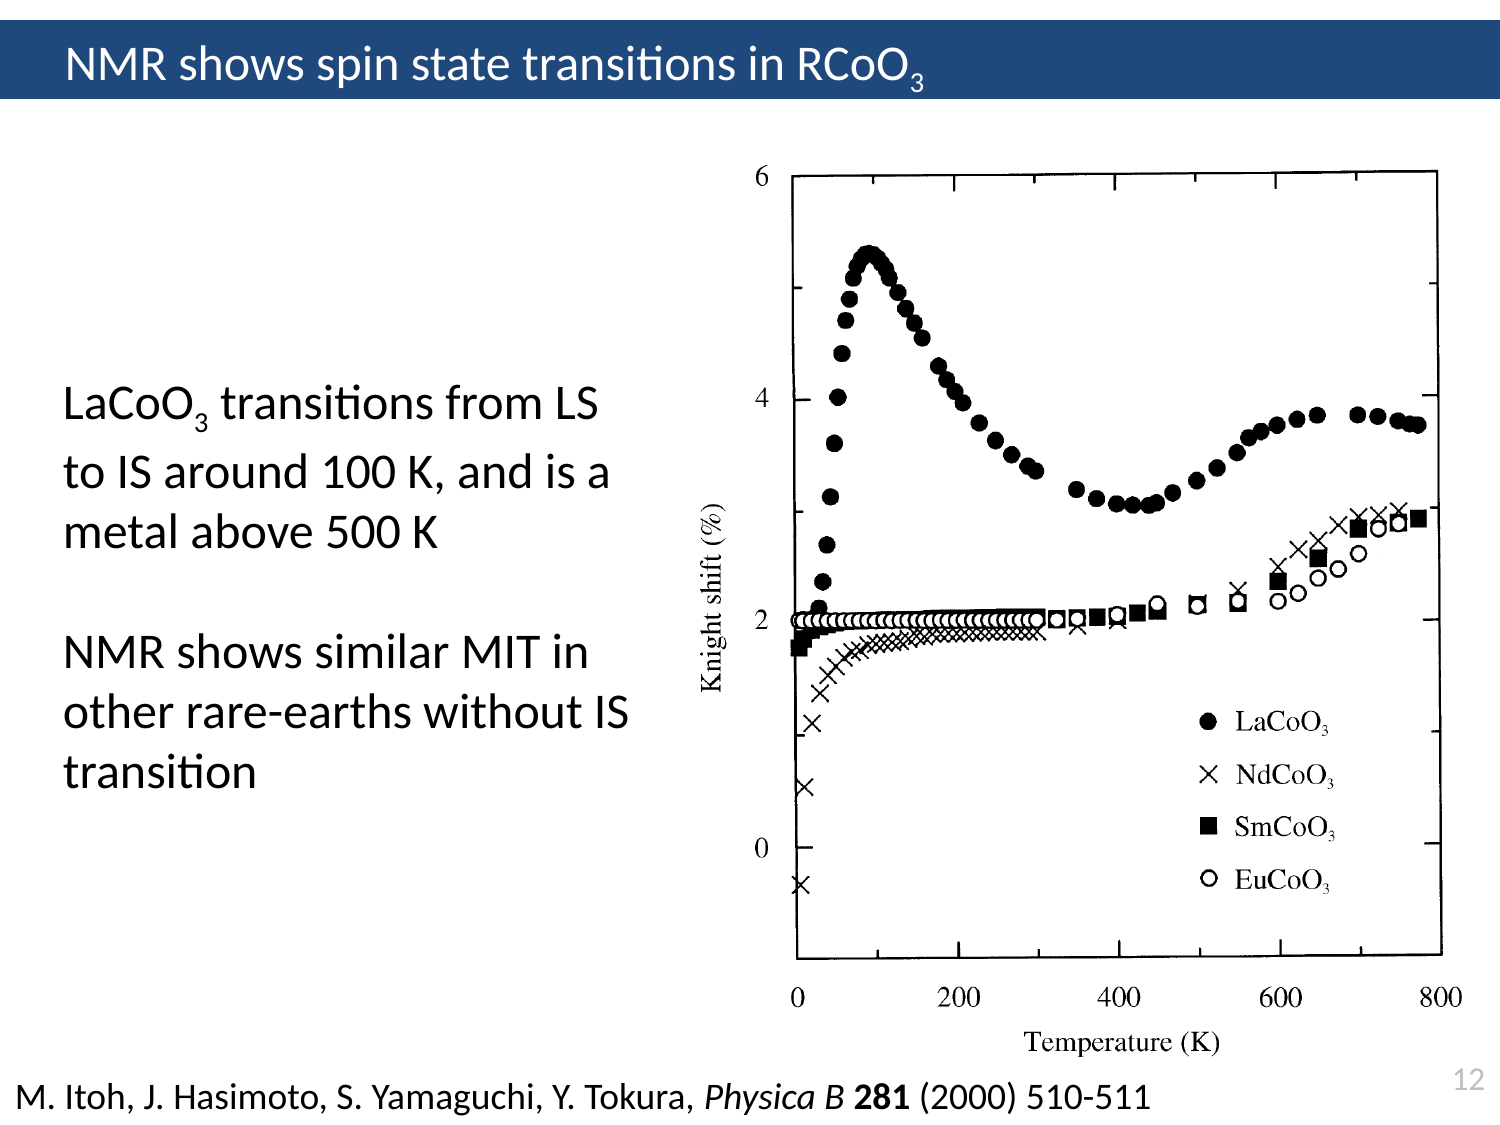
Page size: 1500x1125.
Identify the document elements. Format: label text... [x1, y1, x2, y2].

slide_number 12 [1425, 1050, 1500, 1110]
picture [699, 162, 1464, 1058]
title NMR shows spin state transitions in RCoO3 [50, 22, 1500, 105]
text_box M. Itoh, J. Hasimoto, S. Yamaguchi, Y. Tokura, Physica B 281 (2000) 510-511 [0, 1064, 1363, 1125]
text_box LaCoO3 transitions from LS to IS around 100 K, and is a metal above 500 K NMR shows similar MIT in other rare-earths without IS transition [48, 362, 661, 806]
